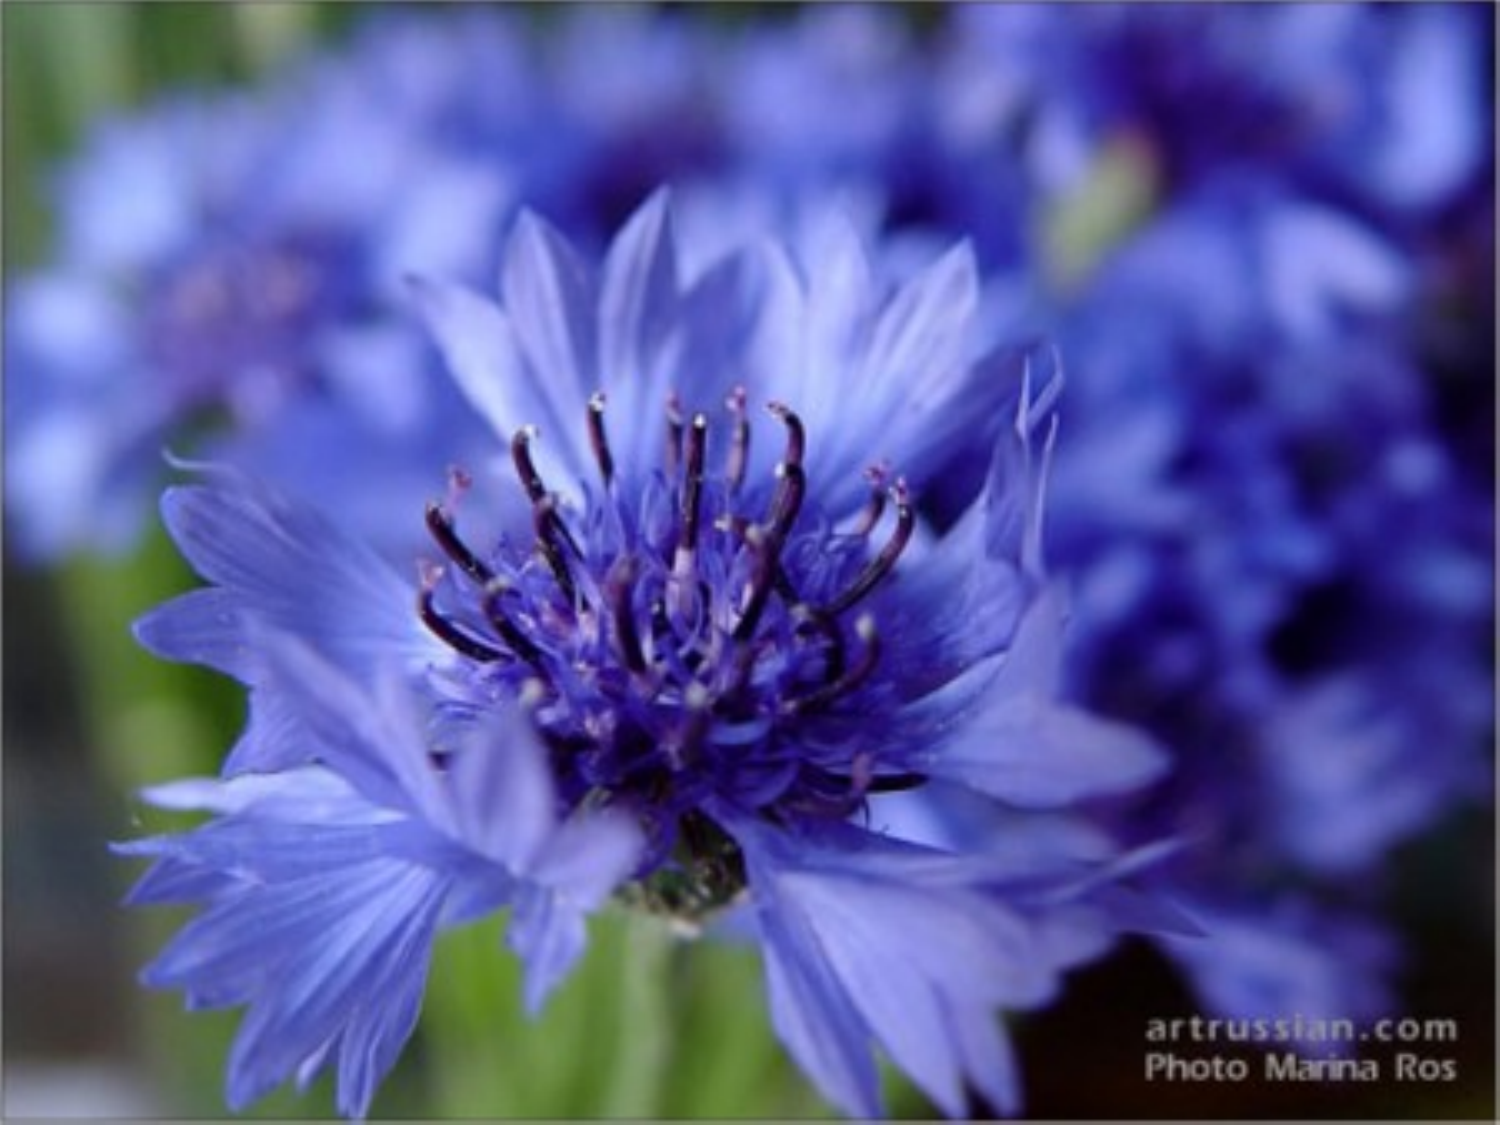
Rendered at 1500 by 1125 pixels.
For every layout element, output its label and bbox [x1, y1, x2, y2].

text_box [0, 0, 1500, 1125]
